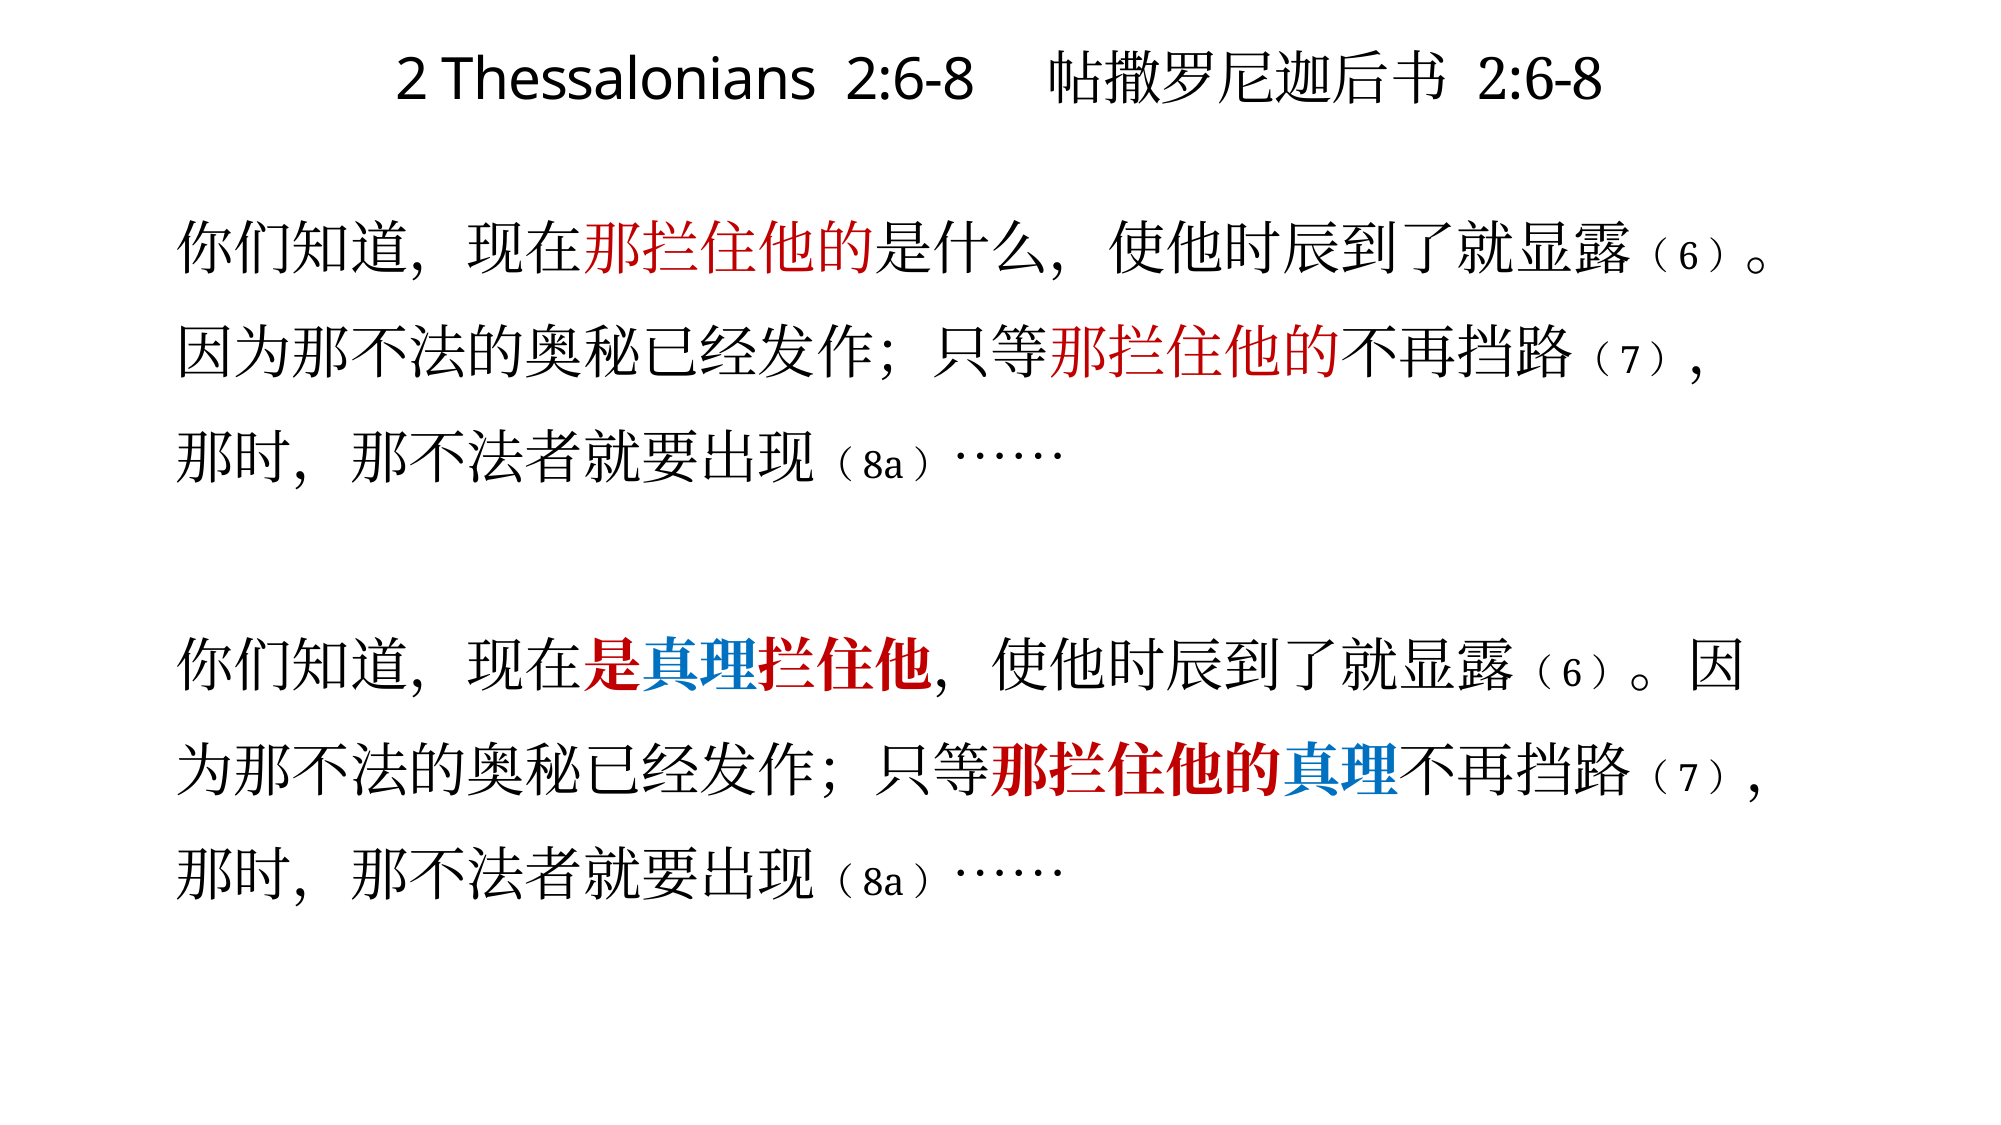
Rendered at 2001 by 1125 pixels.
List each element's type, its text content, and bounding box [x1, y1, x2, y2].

title 2 Thessalonians 2:6-8 帖撒罗尼迦后书 2:6-8 [137, 32, 1863, 131]
list 你们知道，现在那拦住他的是什么，使他时辰到了就显露（6）。因为那不法的奥秘已经发作；只等那拦住他的不再挡路（7）， 那时，那不法者就要出现（8a）…… 你们知道，现在是真理拦住他，使他时辰到了就显露（6）。因为那不法的奥秘已经发作；只等那拦住他的真理不再挡路（7），那时，那不法者就要出现（8a）…… [160, 169, 1806, 1014]
